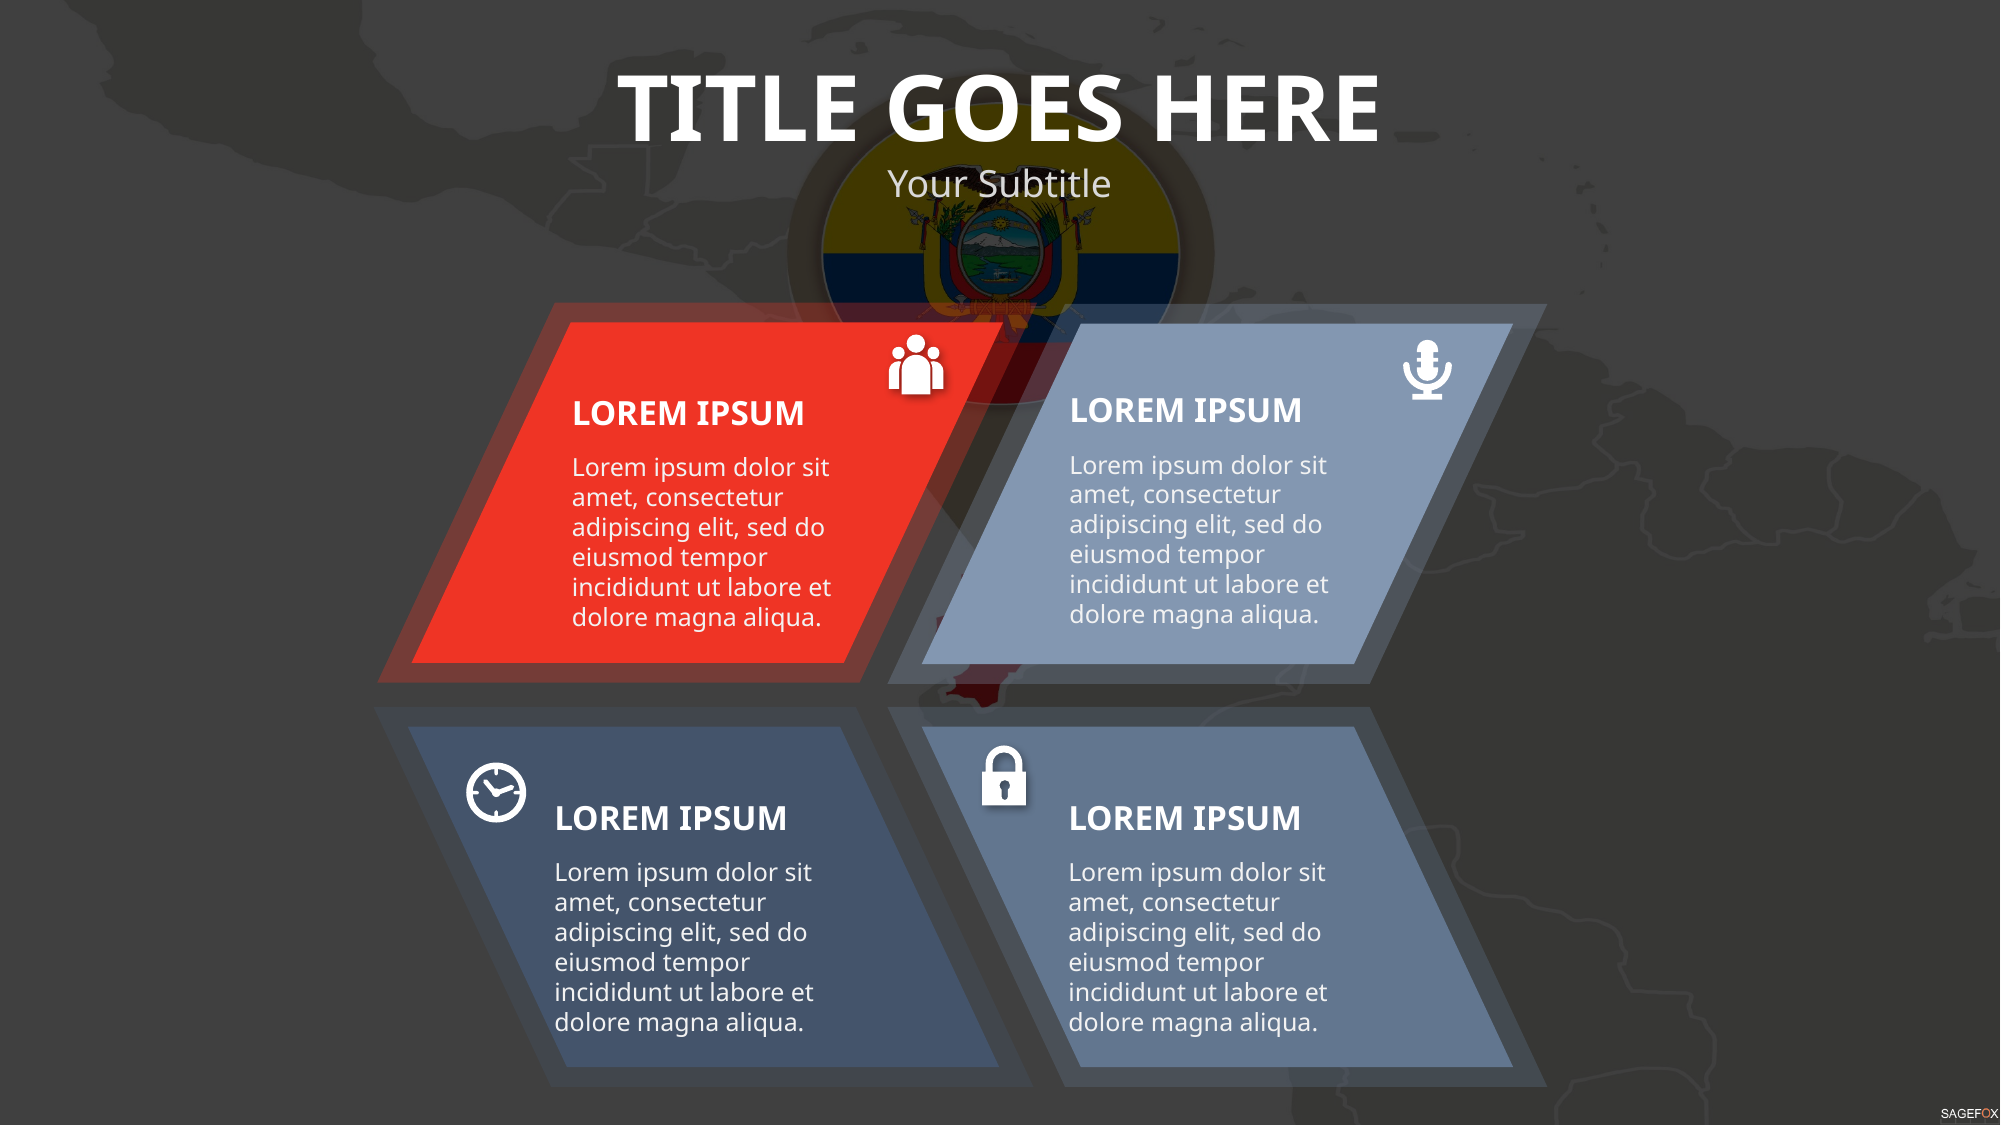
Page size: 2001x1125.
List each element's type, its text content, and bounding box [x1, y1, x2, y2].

picture [0, 0, 2001, 1125]
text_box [887, 706, 1548, 1088]
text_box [887, 303, 1548, 684]
text_box TITLE GOES HERE Your Subtitle [548, 42, 1452, 212]
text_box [466, 762, 527, 823]
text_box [1403, 339, 1452, 400]
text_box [373, 706, 887, 1088]
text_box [377, 302, 1038, 683]
